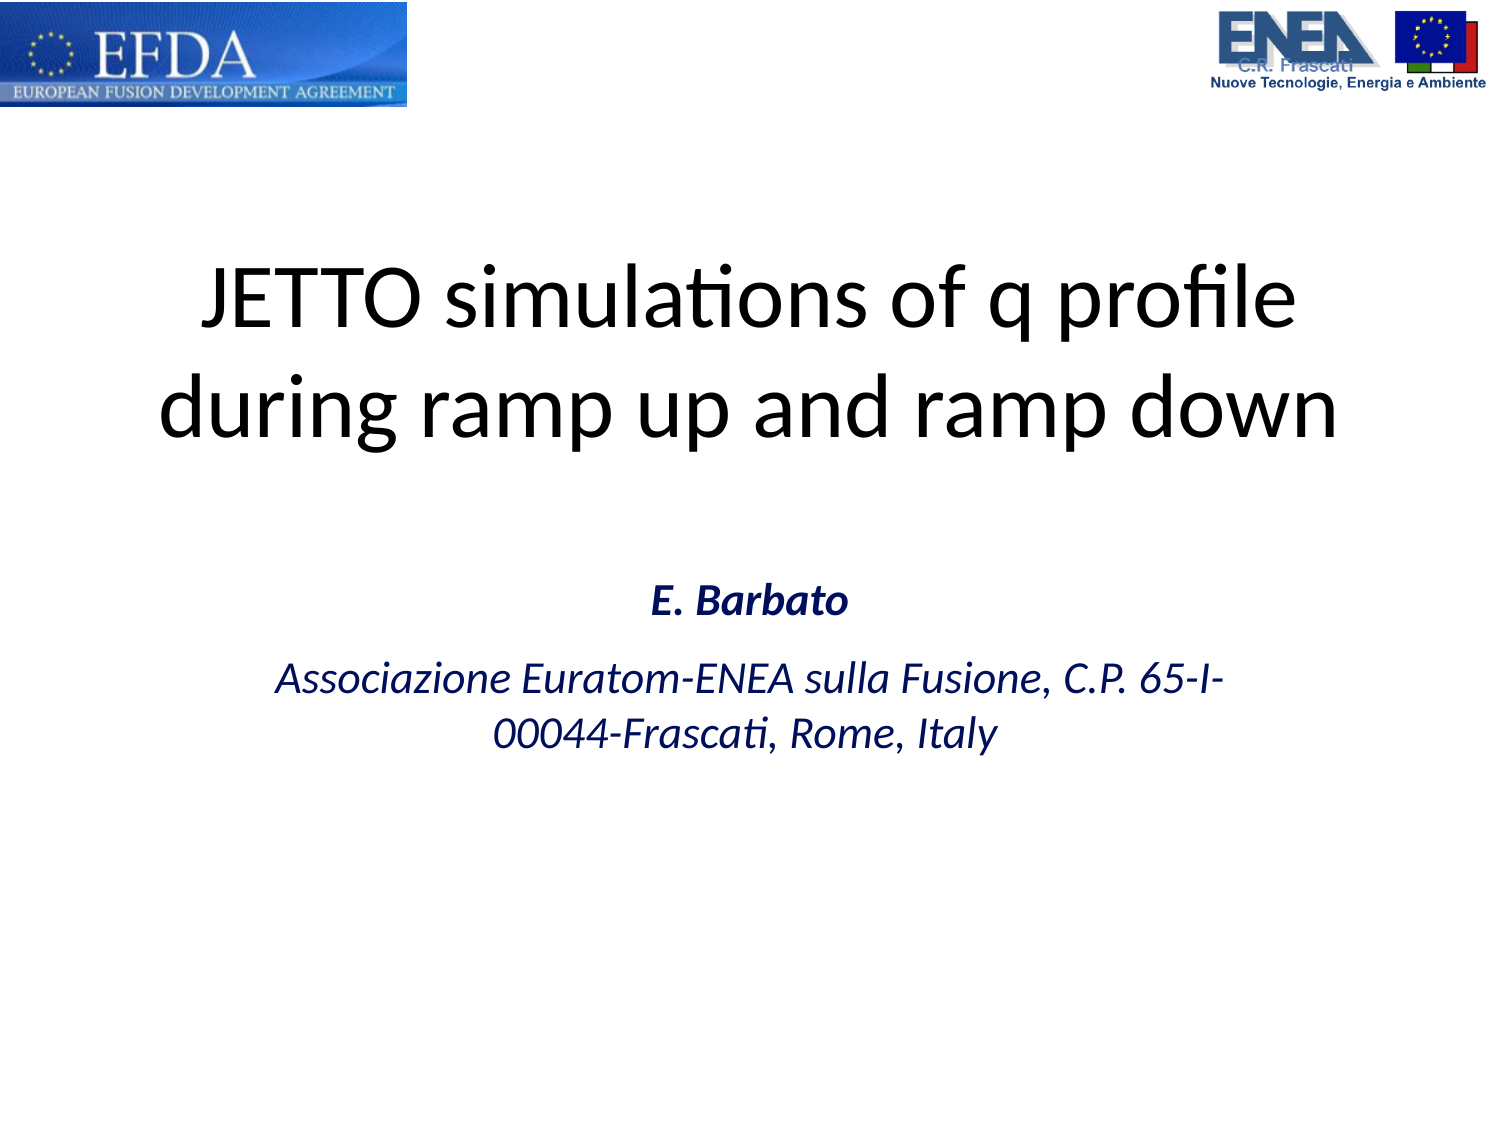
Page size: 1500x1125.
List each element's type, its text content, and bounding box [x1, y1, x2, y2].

title JETTO simulations of q profile during ramp up and ramp down [112, 229, 1388, 471]
picture [0, 2, 407, 107]
picture [1205, 8, 1494, 93]
subtitle E. Barbato Associazione Euratom-ENEA sulla Fusione, C.P. 65-I-00044-Frascati, Rome, Italy [225, 562, 1276, 992]
